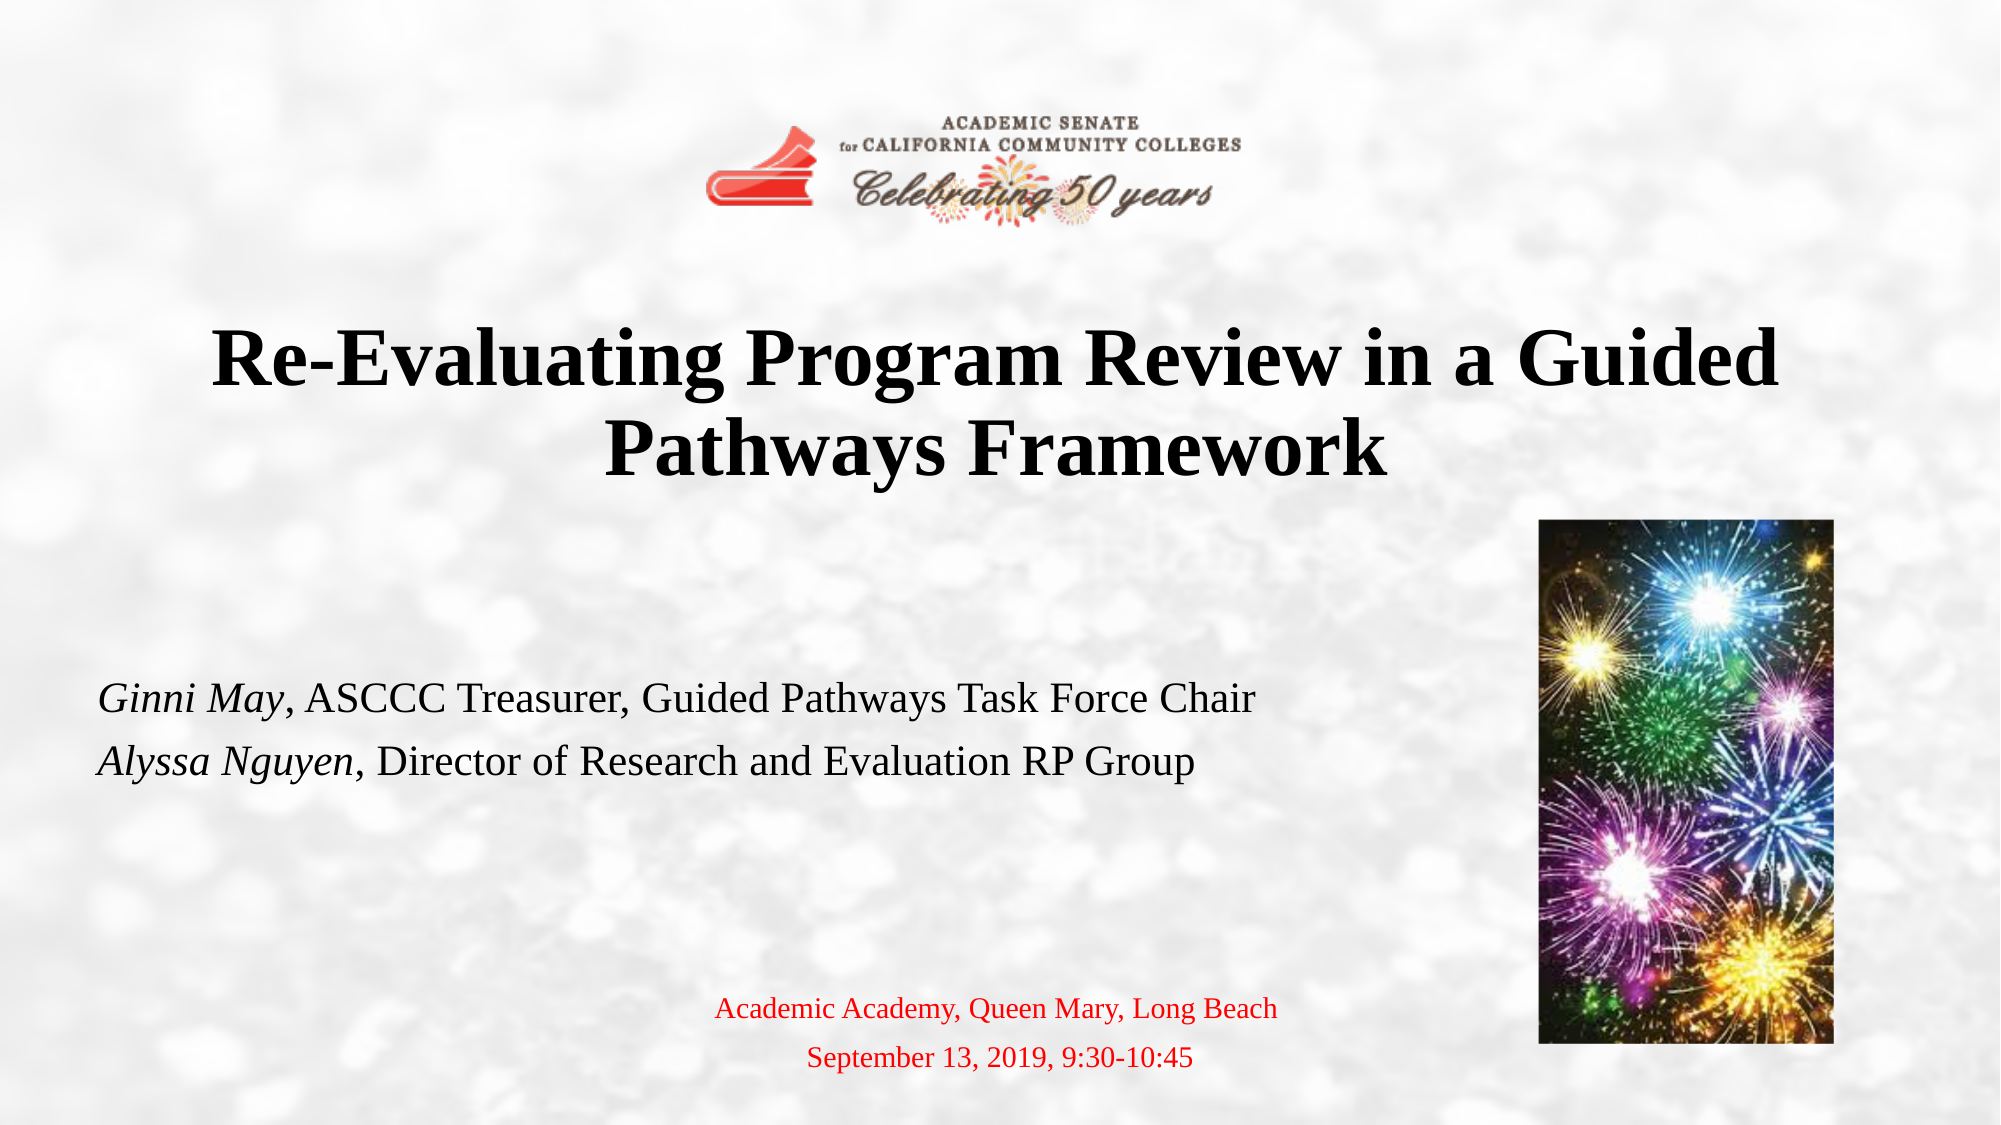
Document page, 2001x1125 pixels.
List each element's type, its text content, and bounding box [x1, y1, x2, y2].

title Re-Evaluating Program Review in a Guided Pathways Framework [82, 228, 1911, 579]
subtitle Ginni May, ASCCC Treasurer, Guided Pathways Task Force Chair Alyssa Nguyen, Director of Research and Evaluation RP Group Academic Academy, Queen Mary, Long Beach September 13, 2019, 9:30-10:45 [82, 667, 1911, 1083]
picture [1423, 520, 1948, 1043]
picture [702, 92, 1290, 229]
